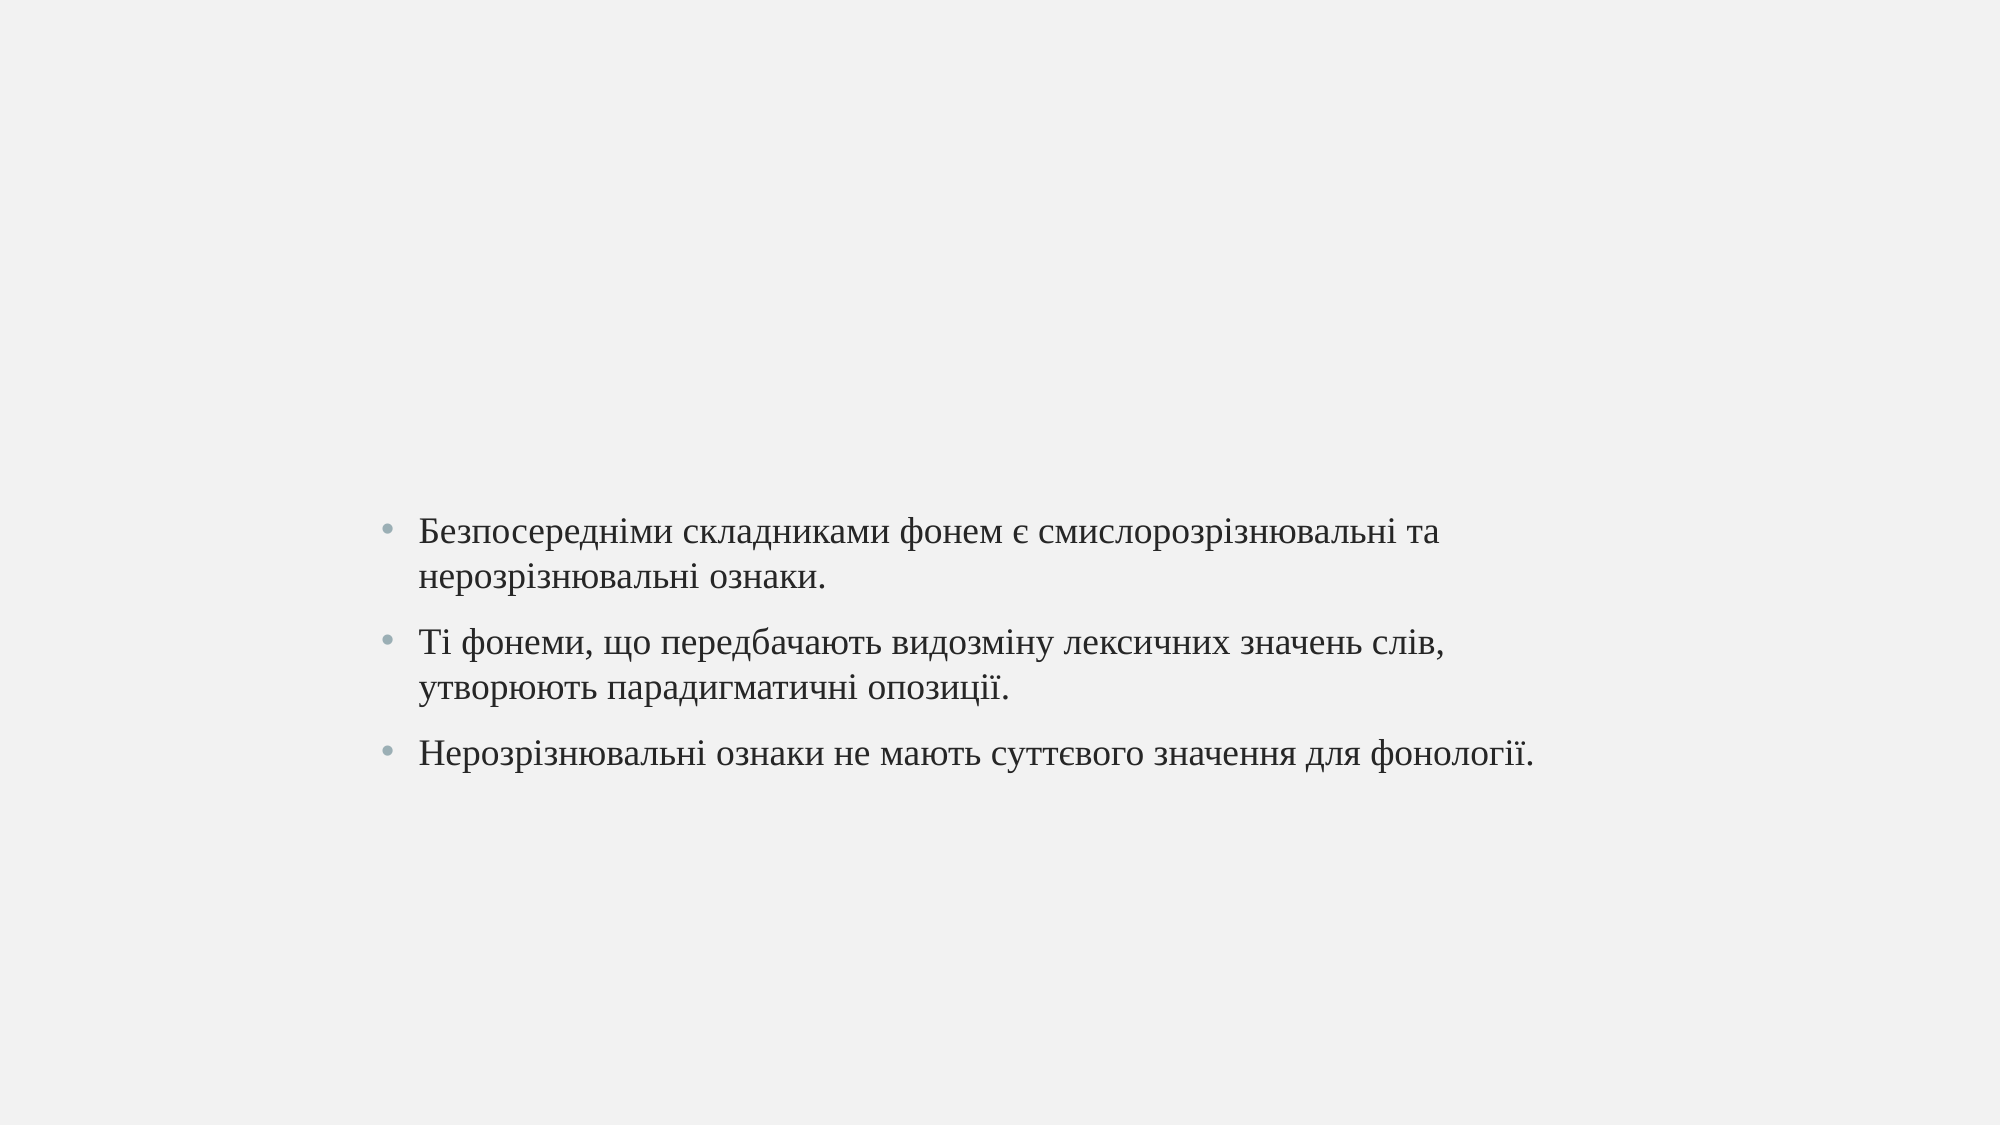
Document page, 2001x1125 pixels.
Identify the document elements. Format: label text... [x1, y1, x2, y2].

list Безпосередніми складниками фонем є смислорозрізнювальні та нерозрізнювальні ознаки. Ті фонеми, що передбачають видозміну лексичних значень слів, утворюють парадигматичні опозиції. Нерозрізнювальні ознаки не мають суттєвого значення для фонології. [366, 432, 1634, 942]
